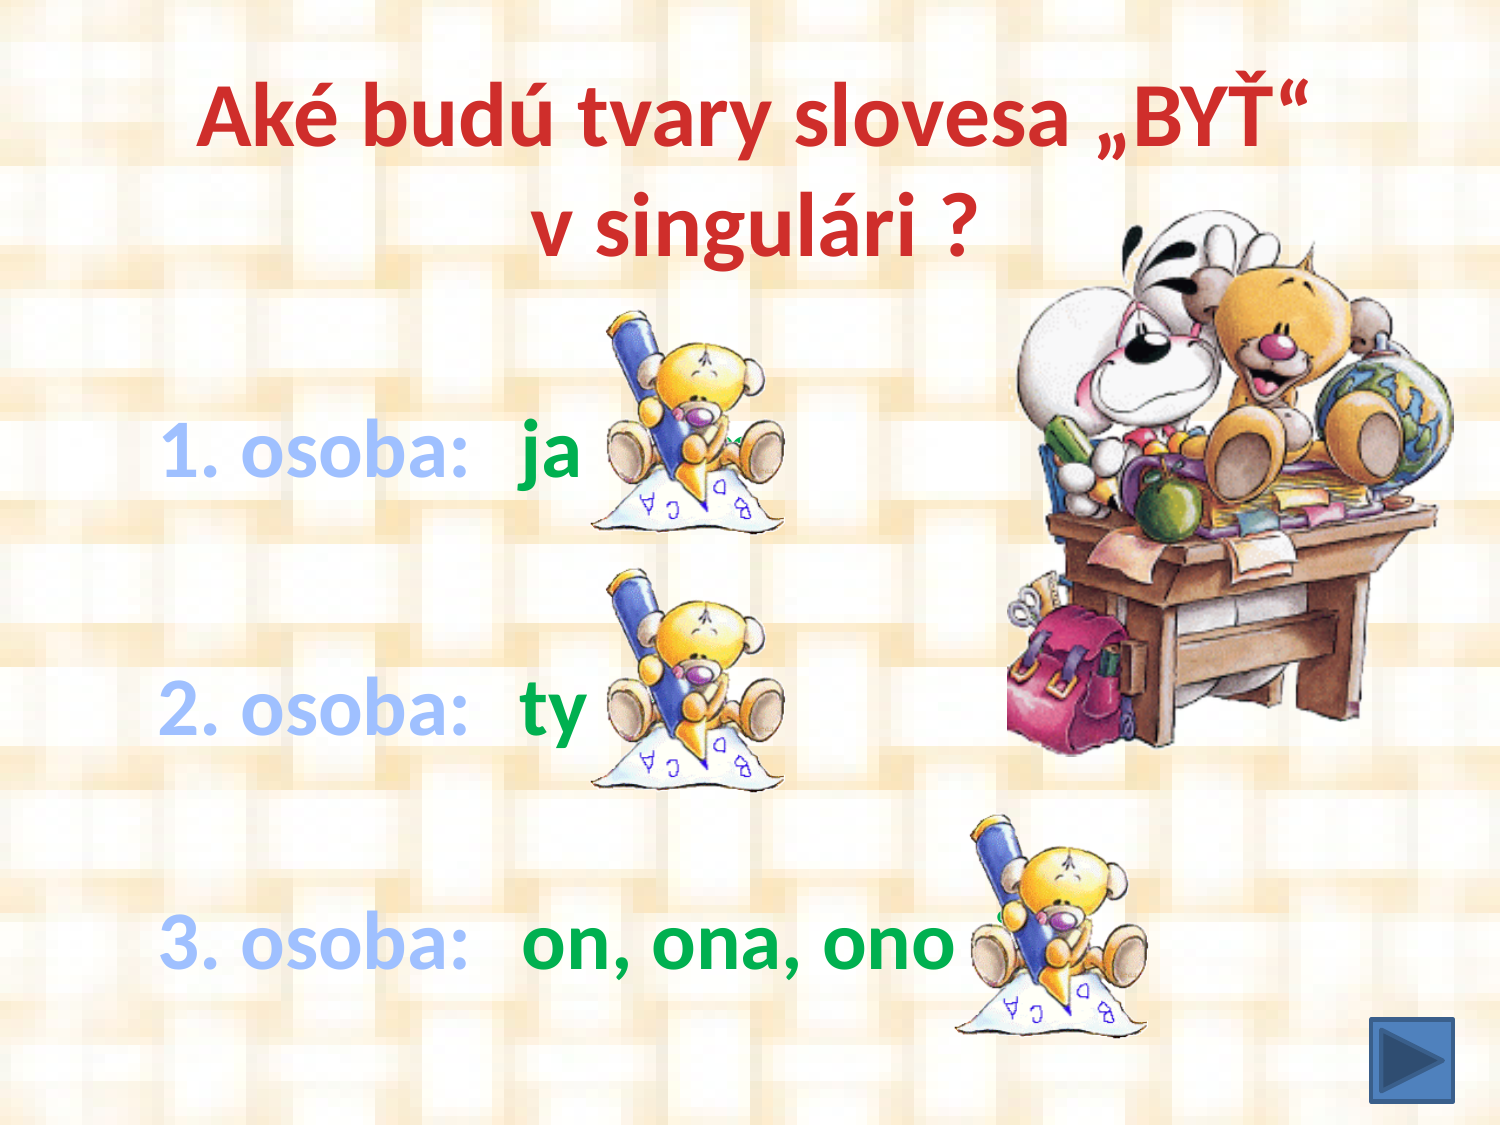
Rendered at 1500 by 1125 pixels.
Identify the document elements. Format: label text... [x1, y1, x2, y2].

text_box 2. osoba: [142, 644, 488, 760]
text_box 1. osoba: [142, 386, 488, 502]
text_box ty si [504, 644, 580, 760]
text_box 3. osoba: [142, 878, 488, 994]
text_box [1369, 1017, 1455, 1104]
text_box ja som [505, 386, 580, 502]
text_box on, ona, ono je [506, 878, 943, 994]
text_box Aké budú tvary slovesa „BYŤ“ v singulári ? [180, 46, 1331, 282]
picture [0, 0, 1500, 1125]
